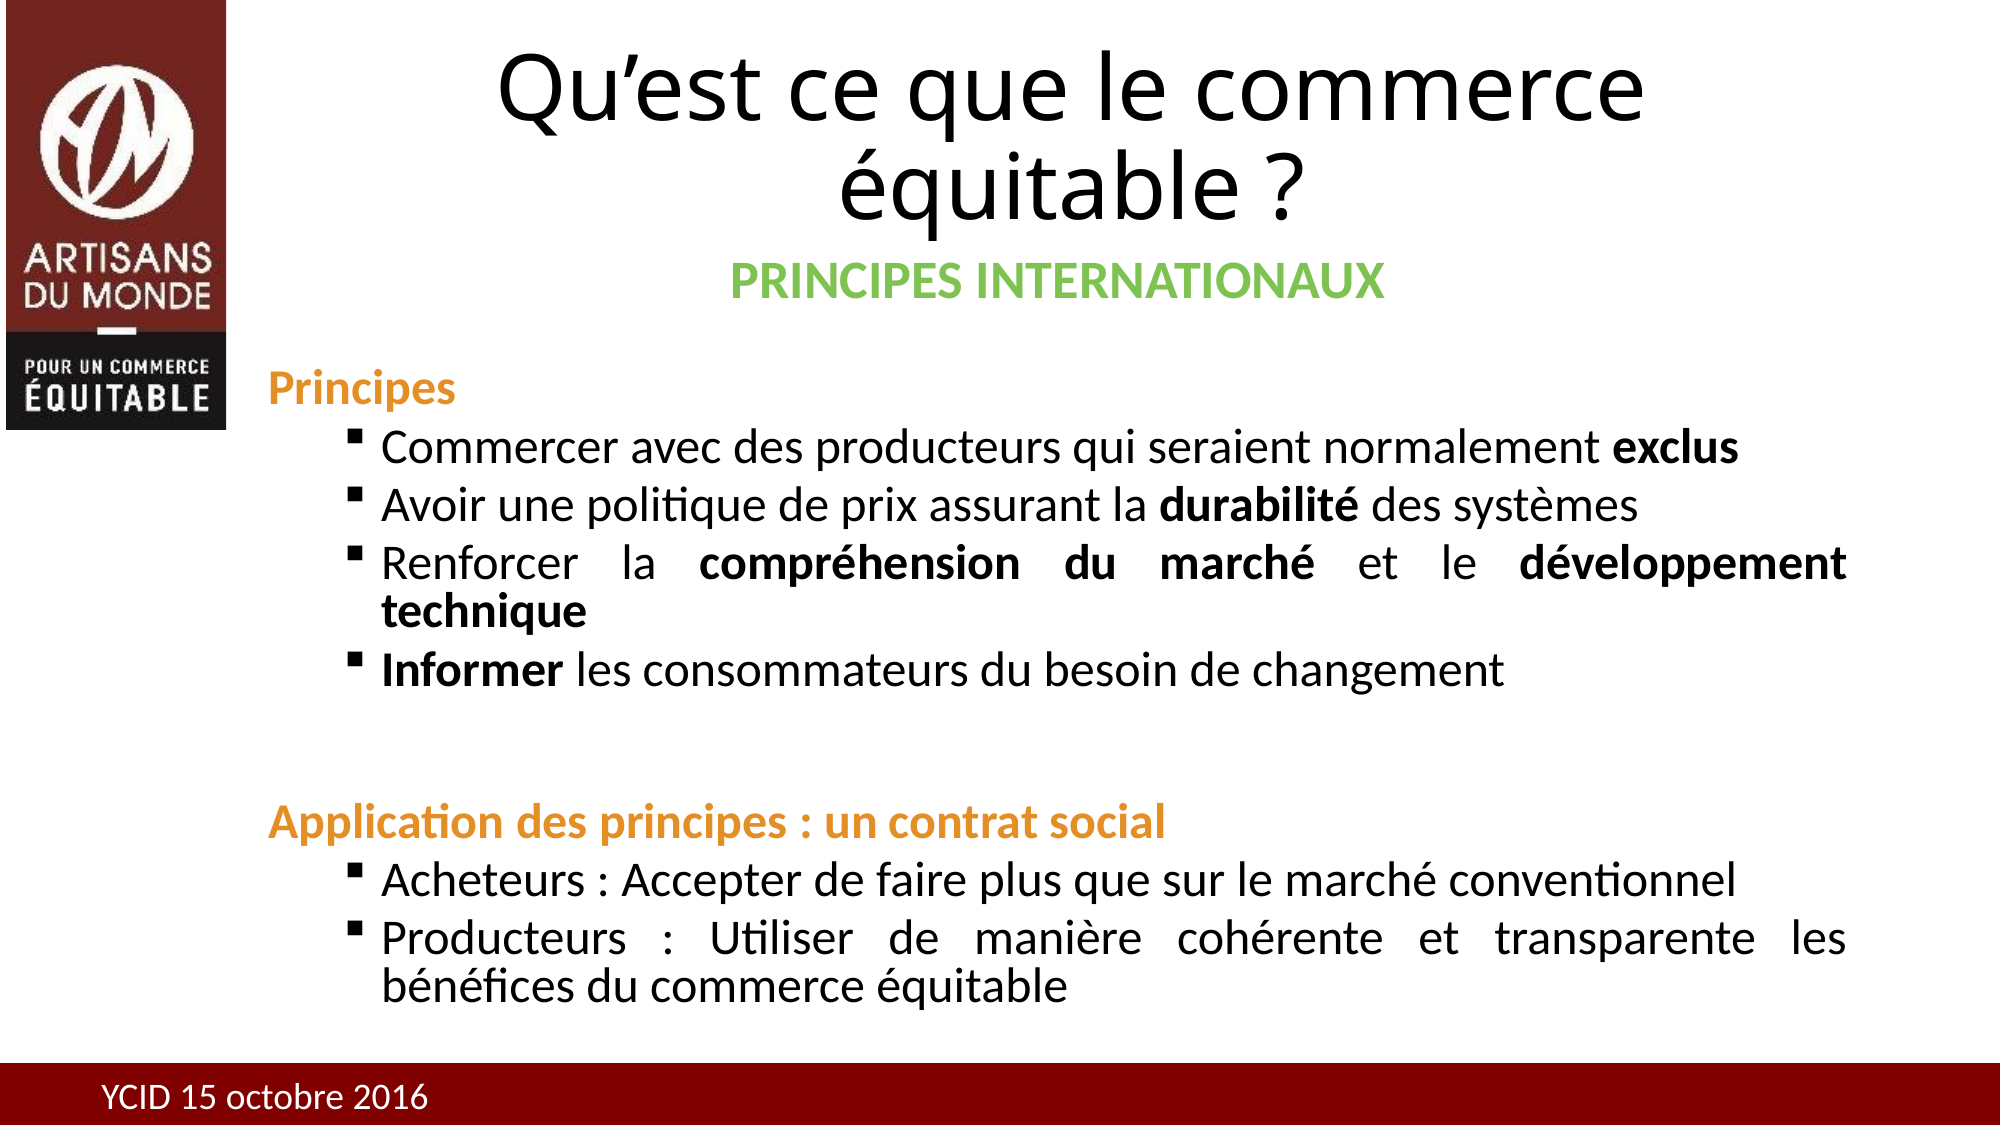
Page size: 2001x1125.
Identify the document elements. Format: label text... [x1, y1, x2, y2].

title Qu’est ce que le commerce équitable ? [280, 31, 1863, 249]
picture [0, 1063, 2000, 1125]
picture [6, 0, 227, 430]
list Principes internationaux Principes Commercer avec des producteurs qui seraient normalement exclus Avoir une politique de prix assurant la durabilité des systèmes Renforcer la compréhension du marché et le développement technique Informer les consommateurs du besoin de changement Application des principes : un contrat social Acheteurs : Accepter de faire plus que sur le marché conventionnel Producteurs : Utiliser de manière cohérente et transparente les bénéfices du commerce équitable [253, 249, 1863, 1014]
